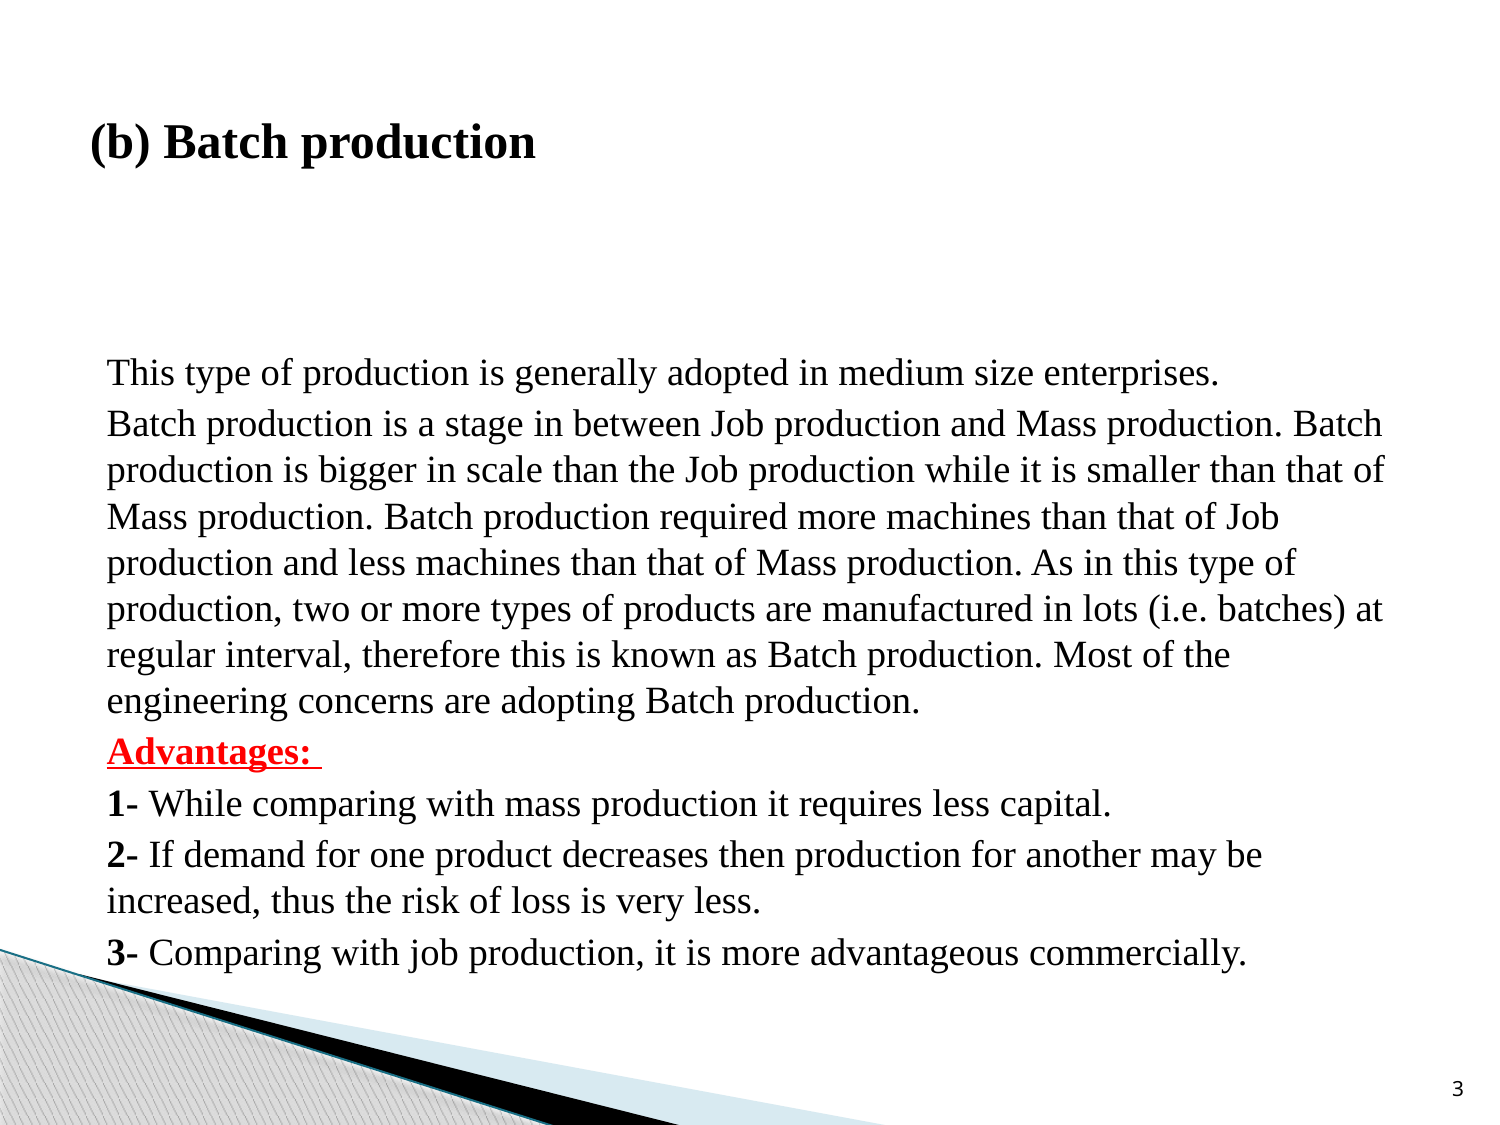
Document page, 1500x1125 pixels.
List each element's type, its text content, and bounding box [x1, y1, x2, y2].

slide_number 3 [1418, 1051, 1479, 1112]
title (b) Batch production [75, 45, 1425, 233]
list This type of production is generally adopted in medium size enterprises. Batch production is a stage in between Job production and Mass production. Batch production is bigger in scale than the Job production while it is smaller than that of Mass production. Batch production required more machines than that of Job production and less machines than that of Mass production. As in this type of production, two or more types of products are manufactured in lots (i.e. batches) at regular interval, therefore this is known as Batch production. Most of the engineering concerns are adopting Batch production. Advantages: 1- While comparing with mass production it requires less capital. 2- If demand for one product decreases then production for another may be increased, thus the risk of loss is very less. 3- Comparing with job production, it is more advantageous commercially. [75, 243, 1425, 986]
